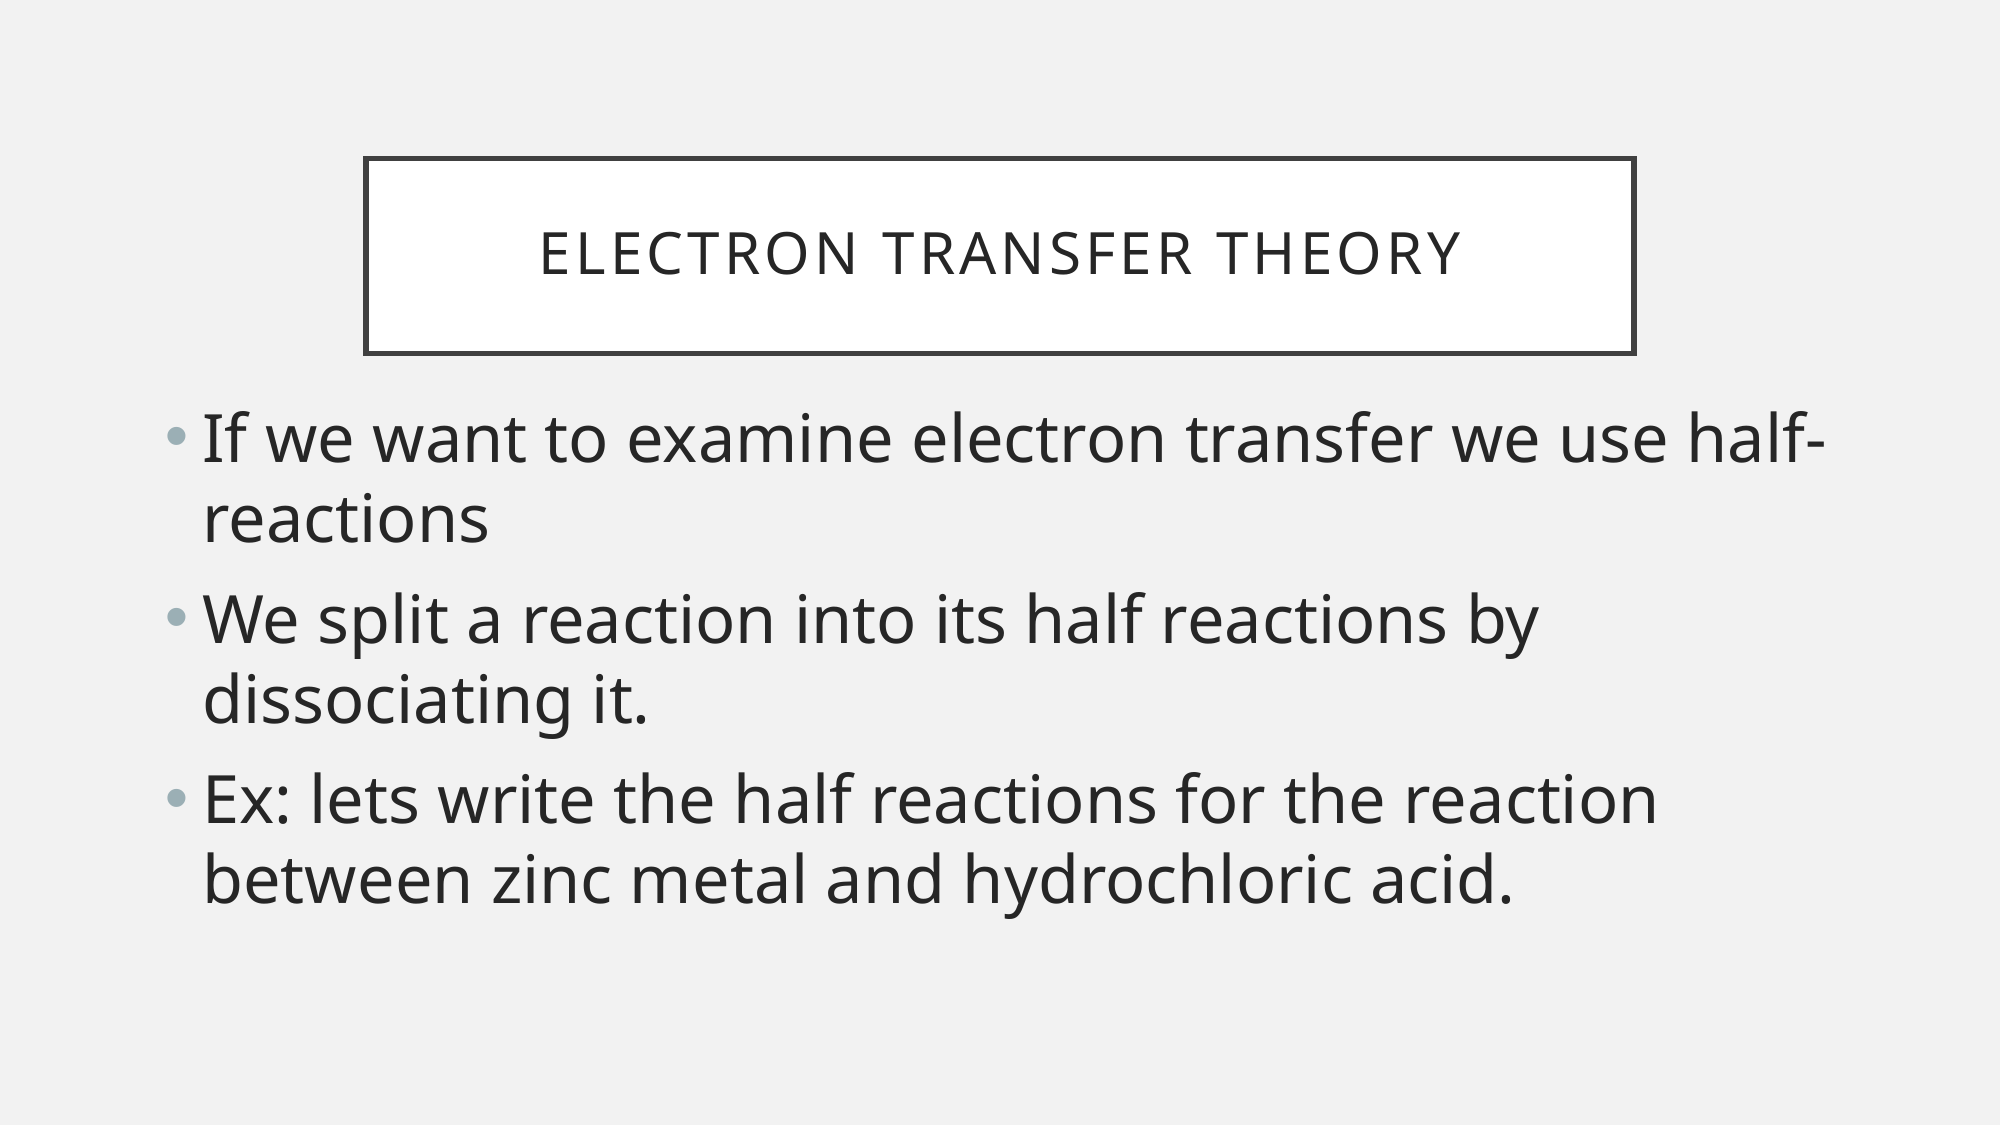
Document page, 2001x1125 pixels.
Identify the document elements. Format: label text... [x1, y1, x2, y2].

list If we want to examine electron transfer we use half-reactions We split a reaction into its half reactions by dissociating it. Ex: lets write the half reactions for the reaction between zinc metal and hydrochloric acid. [149, 388, 1850, 950]
title Electron transfer theory [363, 156, 1637, 356]
